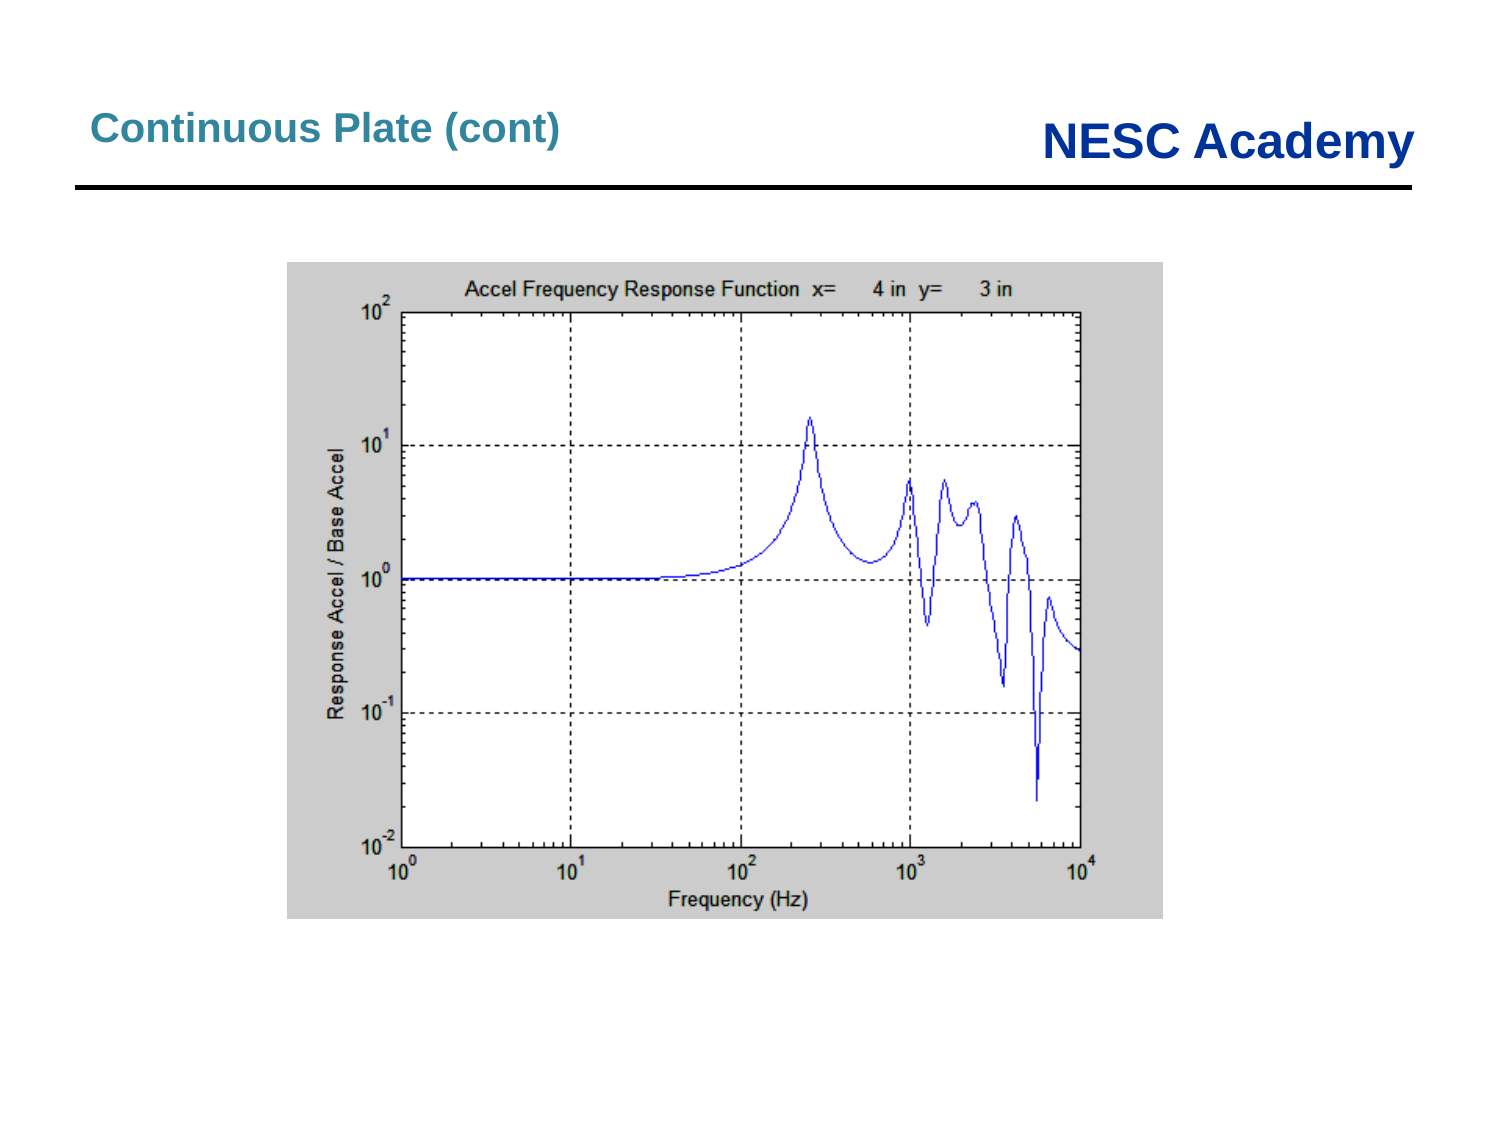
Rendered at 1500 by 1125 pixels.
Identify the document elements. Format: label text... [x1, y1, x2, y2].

text_box Continuous Plate (cont) [74, 93, 825, 159]
picture [287, 262, 1163, 919]
